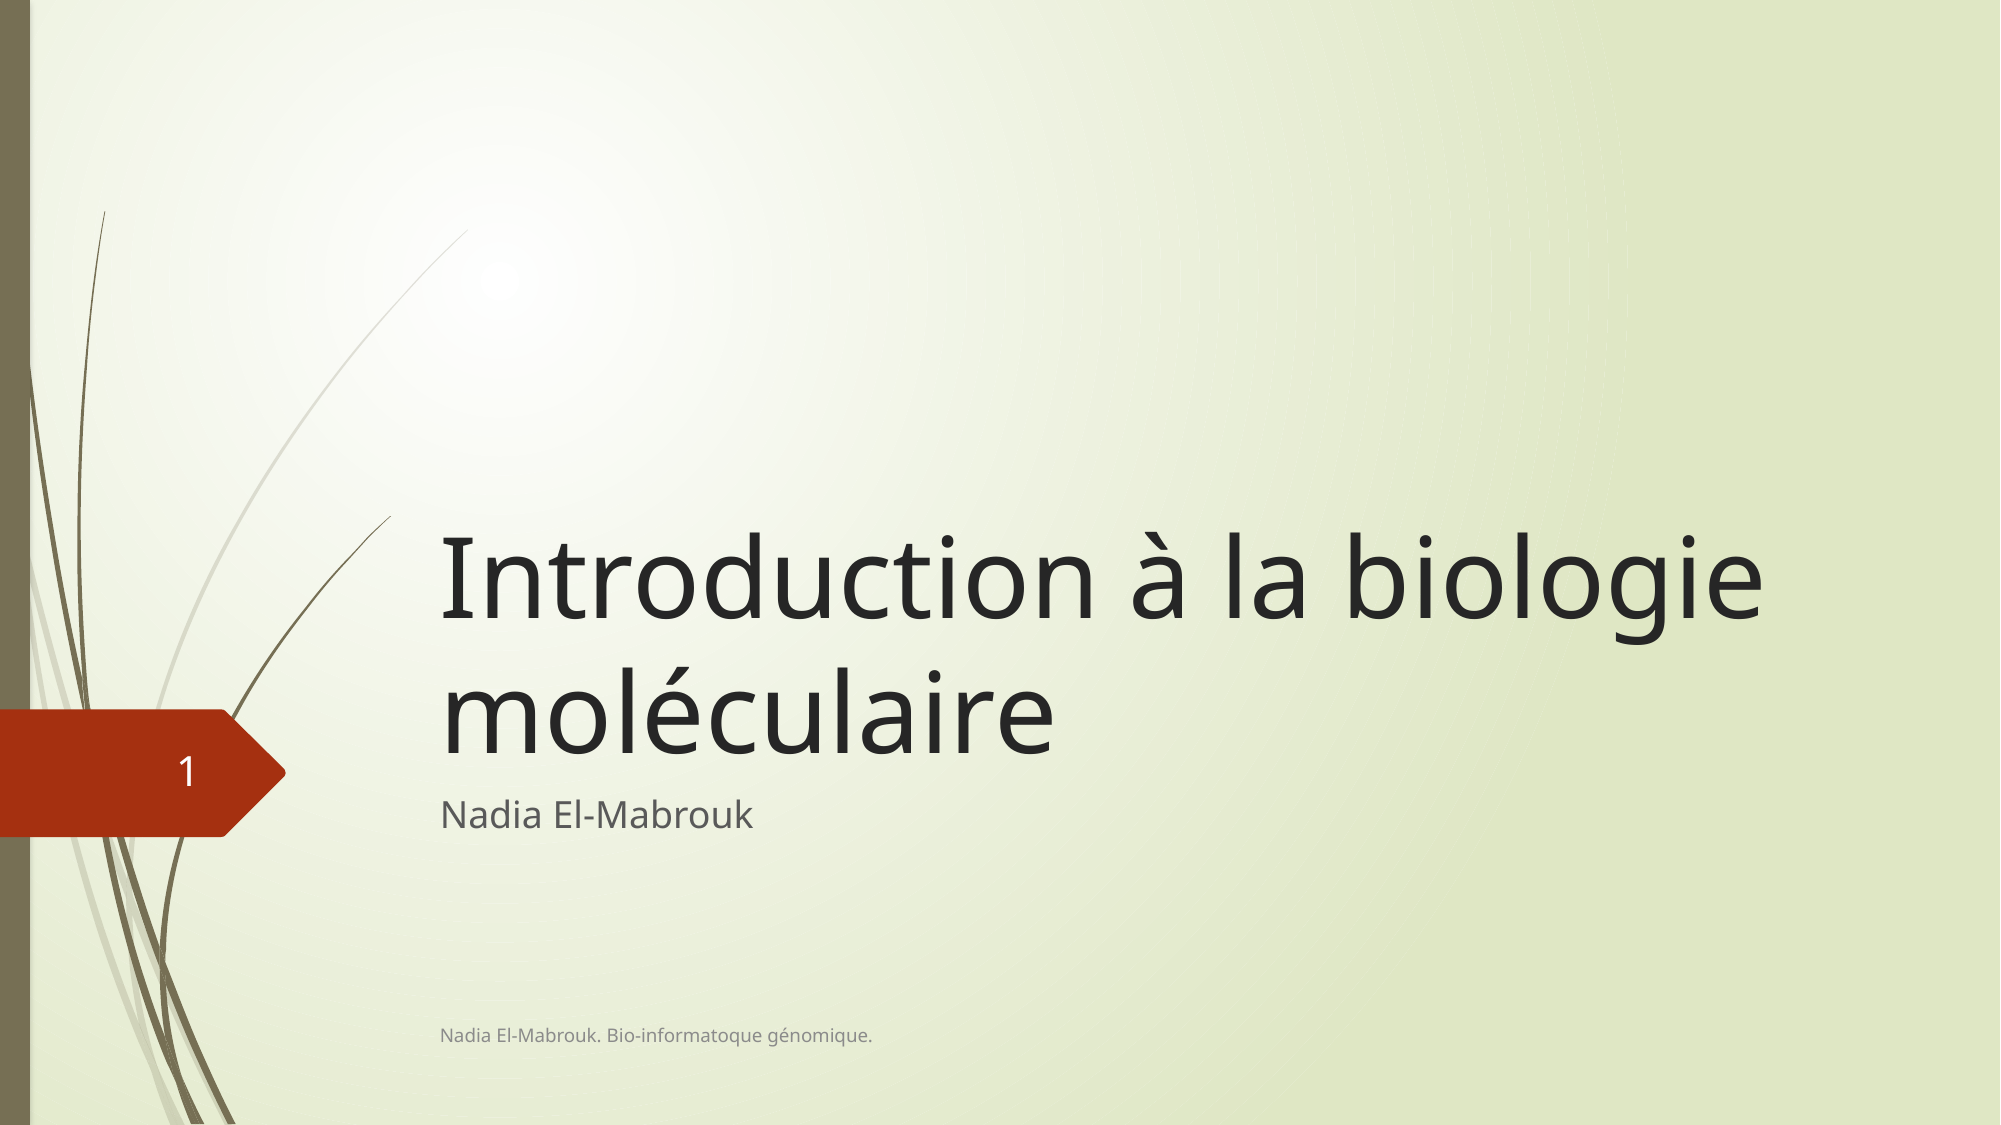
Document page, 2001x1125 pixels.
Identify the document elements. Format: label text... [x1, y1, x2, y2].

title Introduction à la biologie moléculaire [424, 412, 1888, 783]
slide_number 1 [87, 743, 216, 803]
subtitle Nadia El-Mabrouk [424, 783, 1888, 969]
footer Nadia El-Mabrouk. Bio-informatoque génomique. [424, 1006, 1675, 1067]
